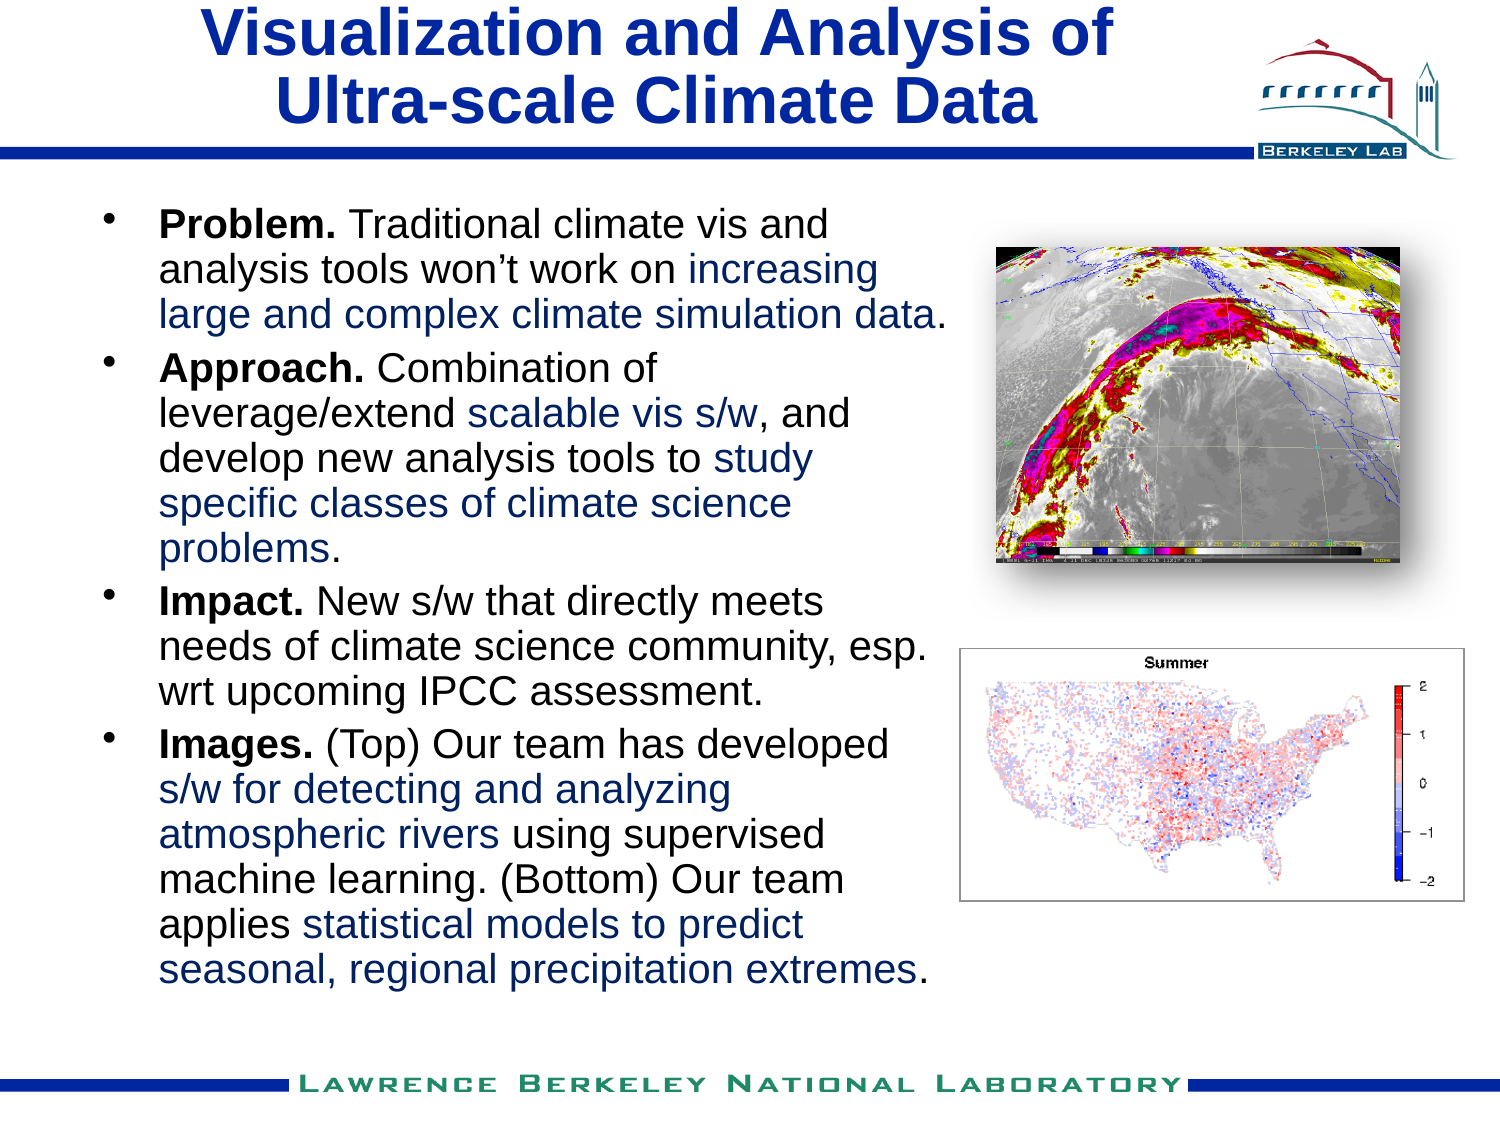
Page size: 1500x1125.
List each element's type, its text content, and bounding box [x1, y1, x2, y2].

picture [996, 247, 1401, 563]
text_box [961, 649, 1463, 901]
title Visualization and Analysis of Ultra-scale Climate Data [41, 7, 1274, 130]
list Problem. Traditional climate vis and analysis tools won’t work on increasing large and complex climate simulation data. Approach. Combination of leverage/extend scalable vis s/w, and develop new analysis tools to study specific classes of climate science problems. Impact. New s/w that directly meets needs of climate science community, esp. wrt upcoming IPCC assessment. Images. (Top) Our team has developed s/w for detecting and analyzing atmospheric rivers using supervised machine learning. (Bottom) Our team applies statistical models to predict seasonal, regional precipitation extremes. [86, 195, 964, 1038]
